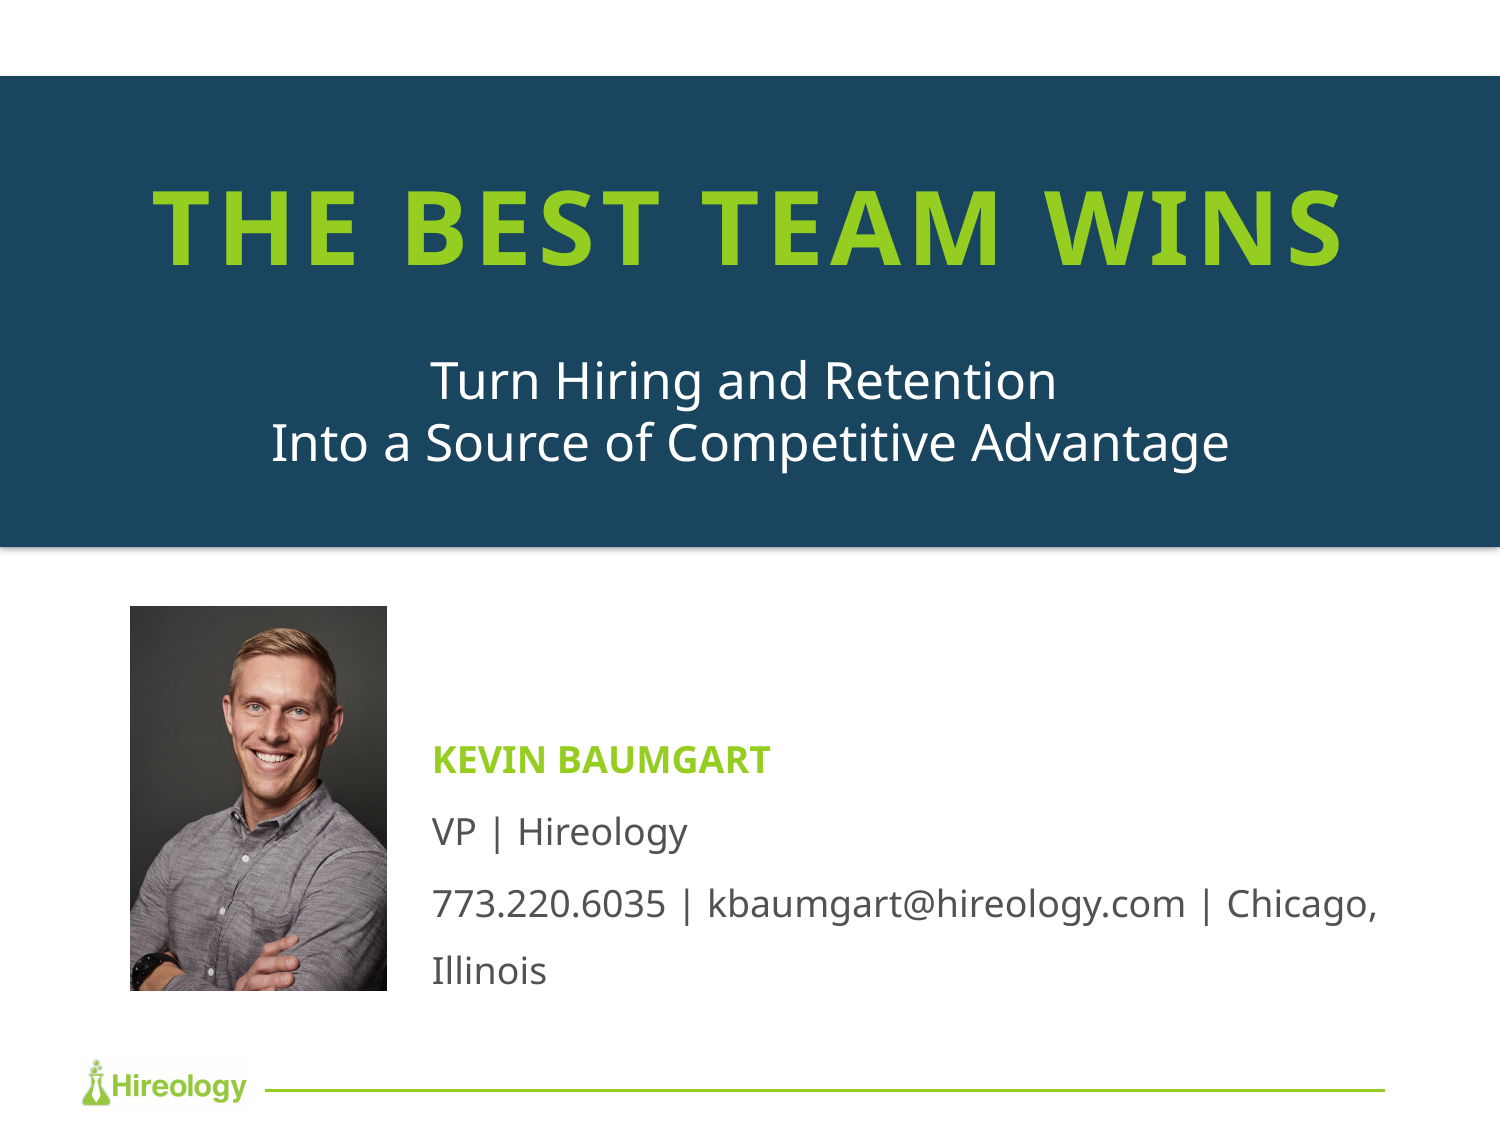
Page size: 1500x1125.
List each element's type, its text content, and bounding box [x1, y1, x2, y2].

text_box KEVIN BAUMGART VP | Hireology 773.220.6035 | kbaumgart@hireology.com | Chicago, Illinois [416, 706, 1500, 838]
picture [130, 606, 387, 992]
text_box THE BEST TEAM WINS Turn Hiring and Retention Into a Source of Competitive Advantage [20, 153, 1483, 543]
text_box [0, 75, 1500, 548]
picture [76, 1056, 251, 1110]
